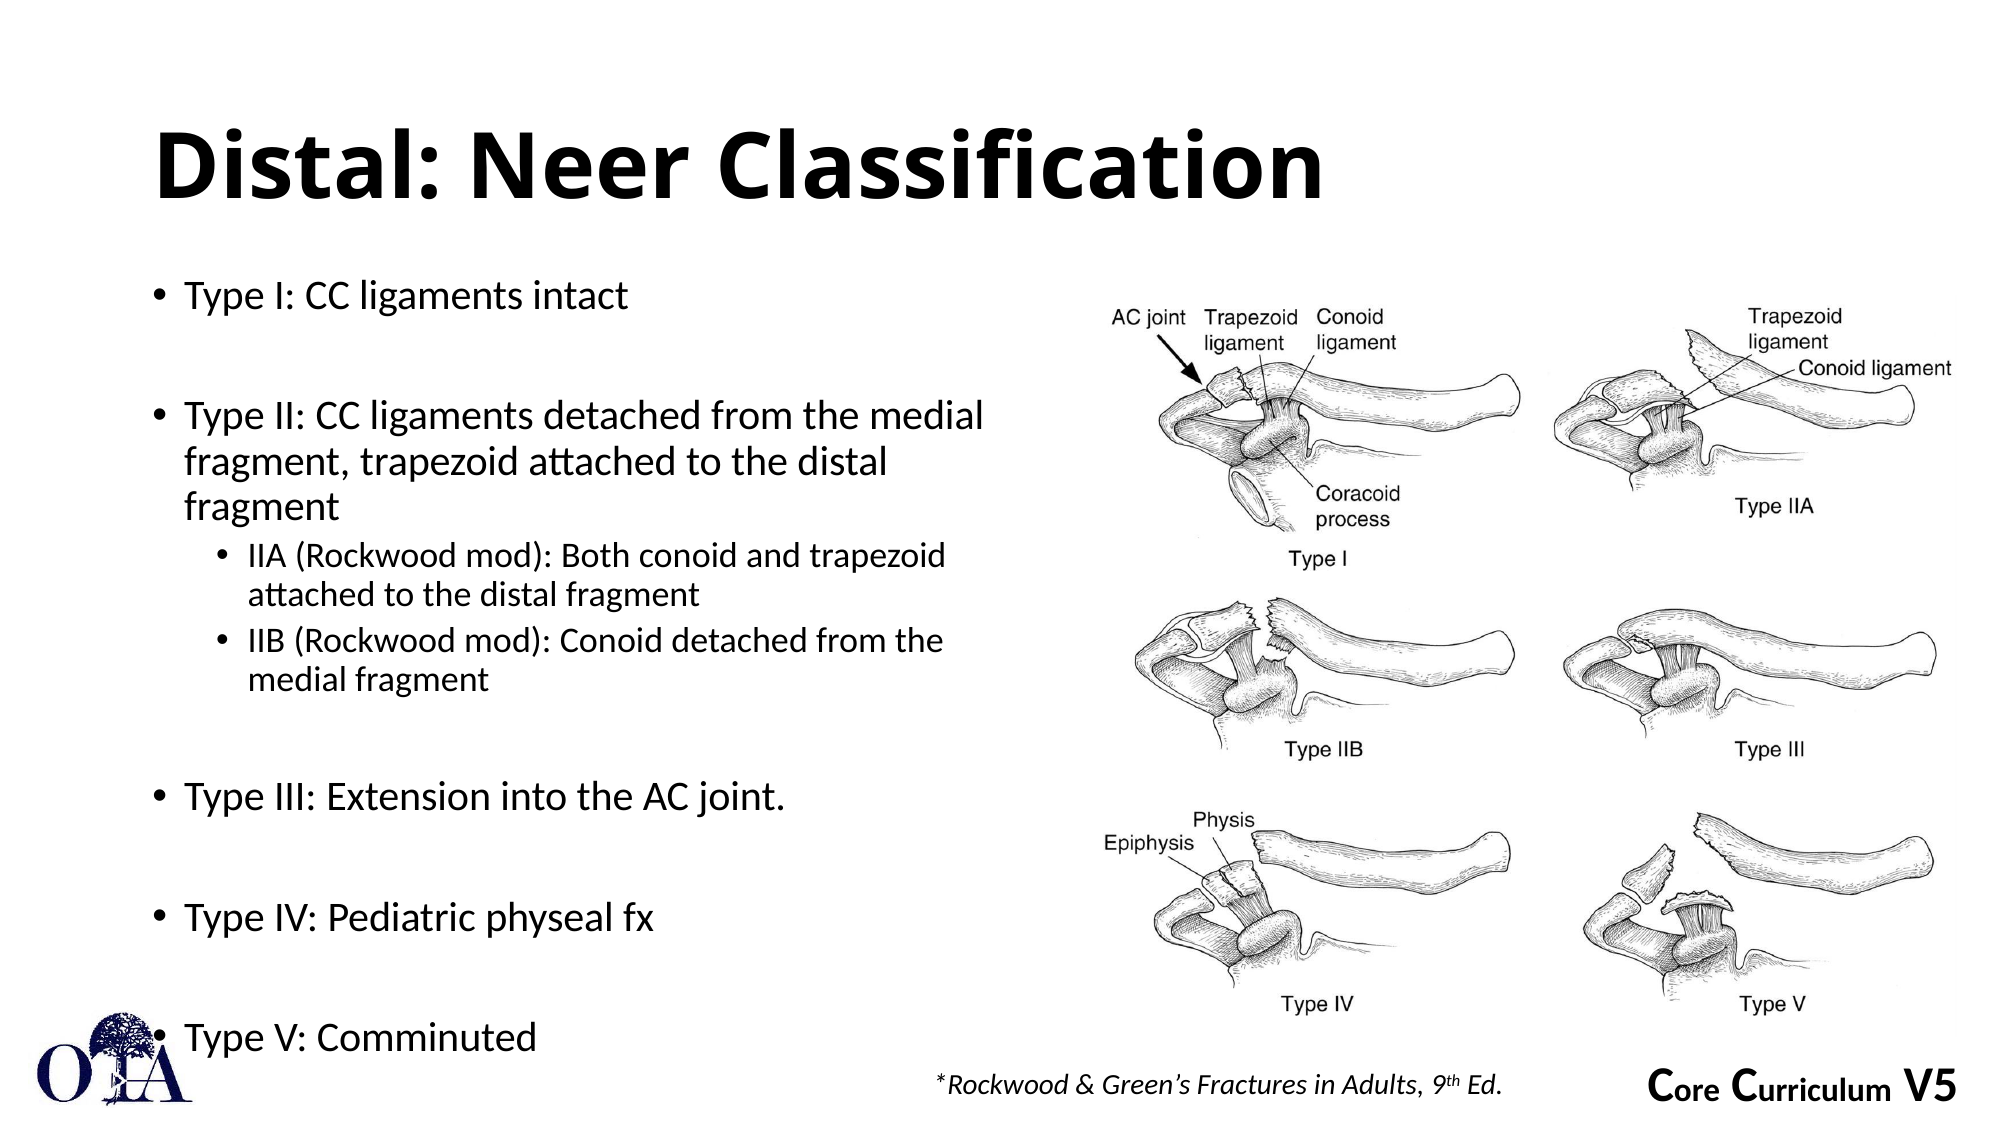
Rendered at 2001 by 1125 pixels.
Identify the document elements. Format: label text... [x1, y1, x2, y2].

picture [28, 1010, 200, 1108]
text_box *Rockwood & Green’s Fractures in Adults, 9th Ed. [918, 1058, 1607, 1108]
list Type I: CC ligaments intact Type II: CC ligaments detached from the medial fragment, trapezoid attached to the distal fragment IIA (Rockwood mod): Both conoid and trapezoid attached to the distal fragment IIB (Rockwood mod): Conoid detached from the medial fragment Type III: Extension into the AC joint. Type IV: Pediatric physeal fx Type V: Comminuted [137, 266, 1053, 1078]
title Distal: Neer Classification [137, 59, 1863, 278]
picture [1098, 295, 1957, 1037]
